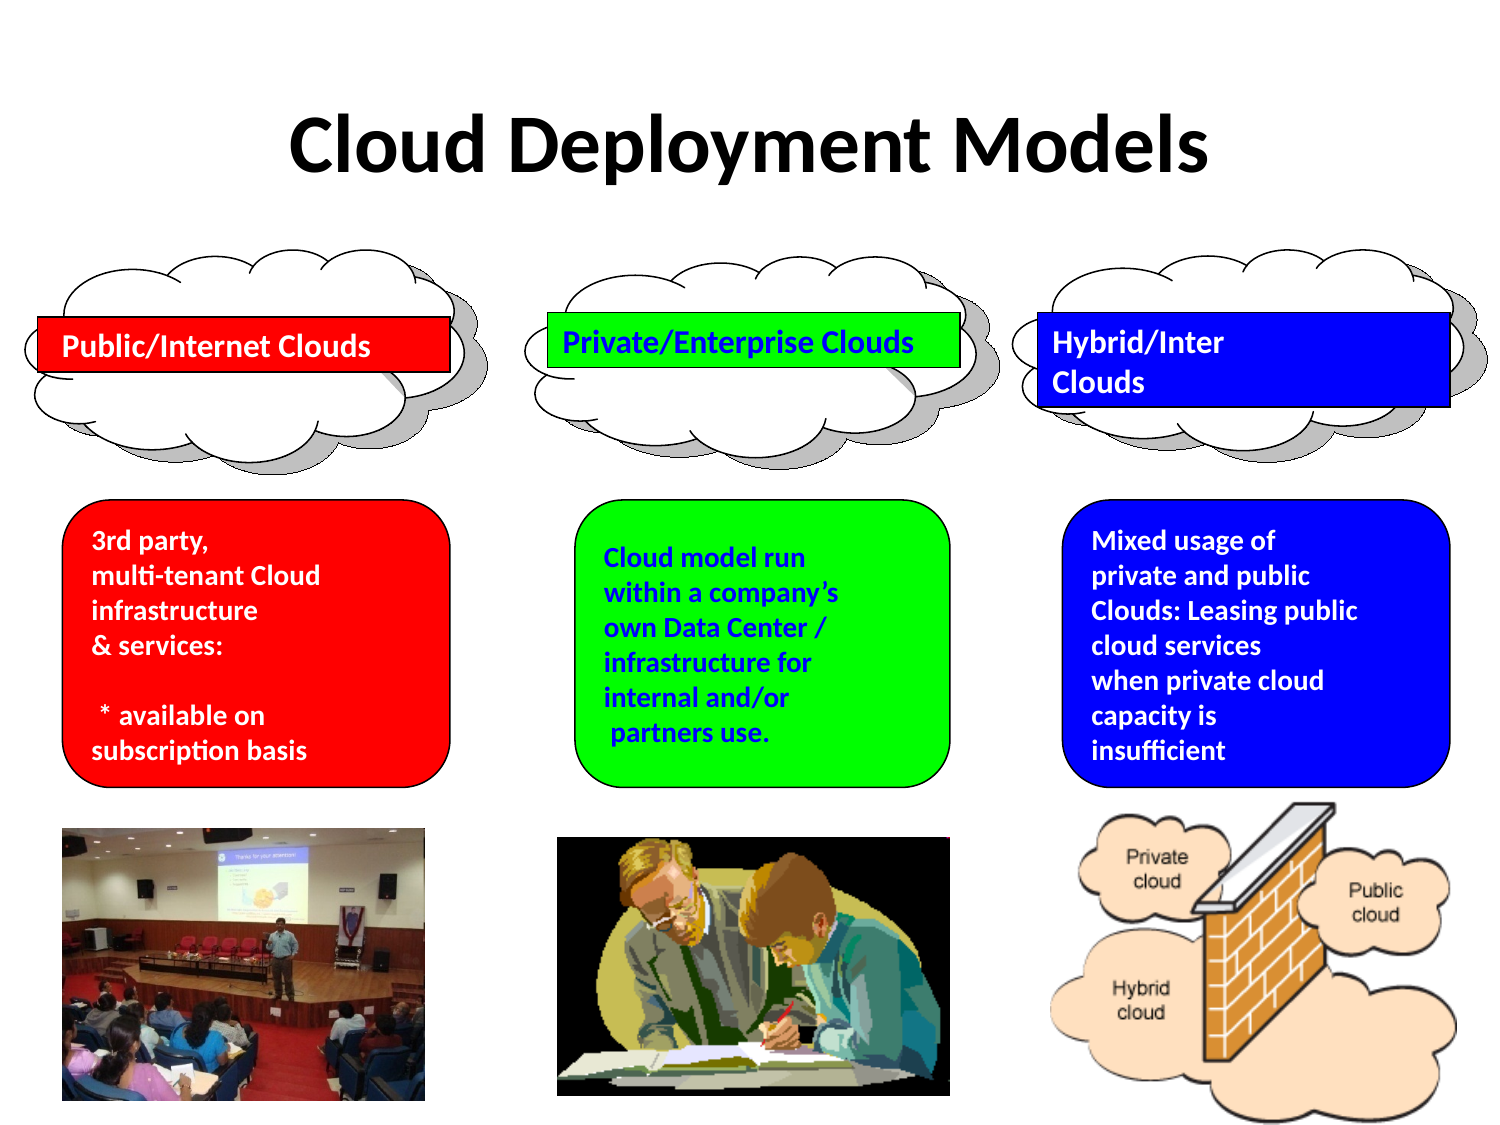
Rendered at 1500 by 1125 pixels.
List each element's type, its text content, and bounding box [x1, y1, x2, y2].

title Cloud Deployment Models [75, 45, 1425, 233]
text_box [524, 256, 1001, 1096]
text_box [24, 249, 488, 1101]
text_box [1012, 249, 1488, 1125]
